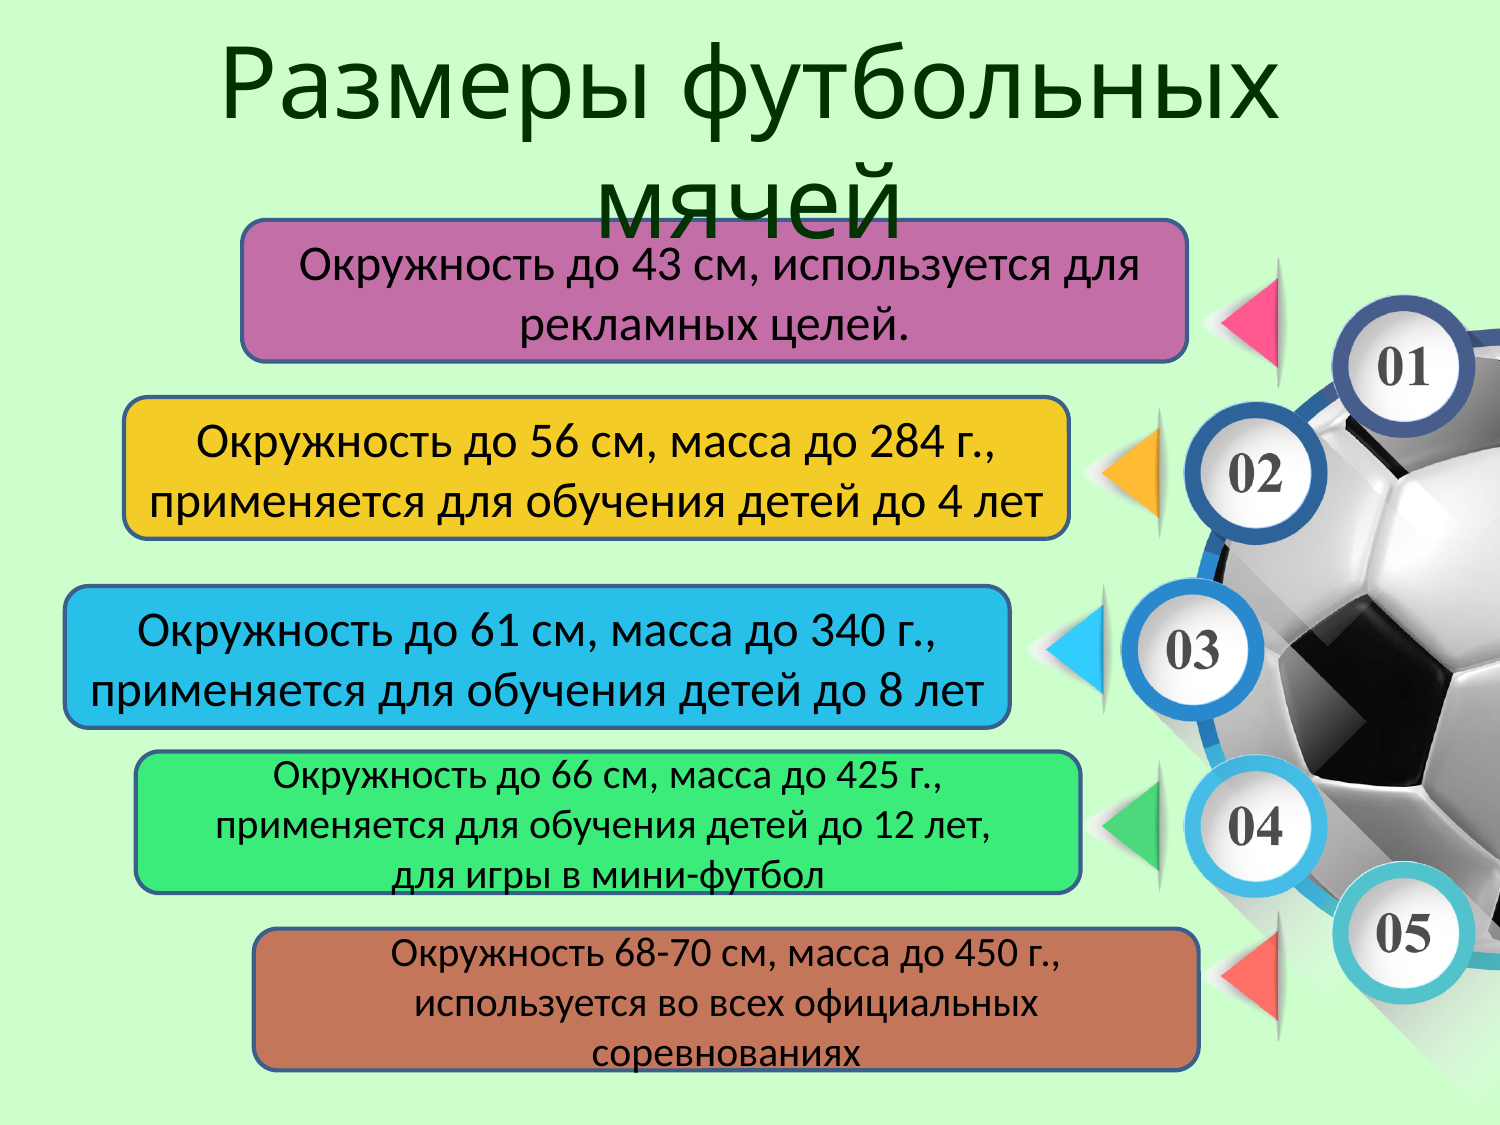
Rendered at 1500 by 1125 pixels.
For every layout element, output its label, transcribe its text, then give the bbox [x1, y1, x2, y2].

text_box Окружность 68-70 см, масса до 450 г., используется во всех официальных соревнованиях [251, 926, 1019, 1073]
text_box Окружность до 43 см, используется для рекламных целей. [240, 233, 1101, 364]
text_box Окружность до 61 см, масса до 340 г., применяется для обучения детей до 8 лет [62, 583, 1012, 730]
picture [1024, 231, 1500, 1107]
text_box Окружность до 56 см, масса до 284 г., применяется для обучения детей до 4 лет [121, 394, 1019, 541]
title Размеры футбольных мячей [75, 45, 1425, 233]
text_box Окружность до 66 см, масса до 425 г., применяется для обучения детей до 12 лет, для игры в мини-футбол [133, 749, 1019, 896]
